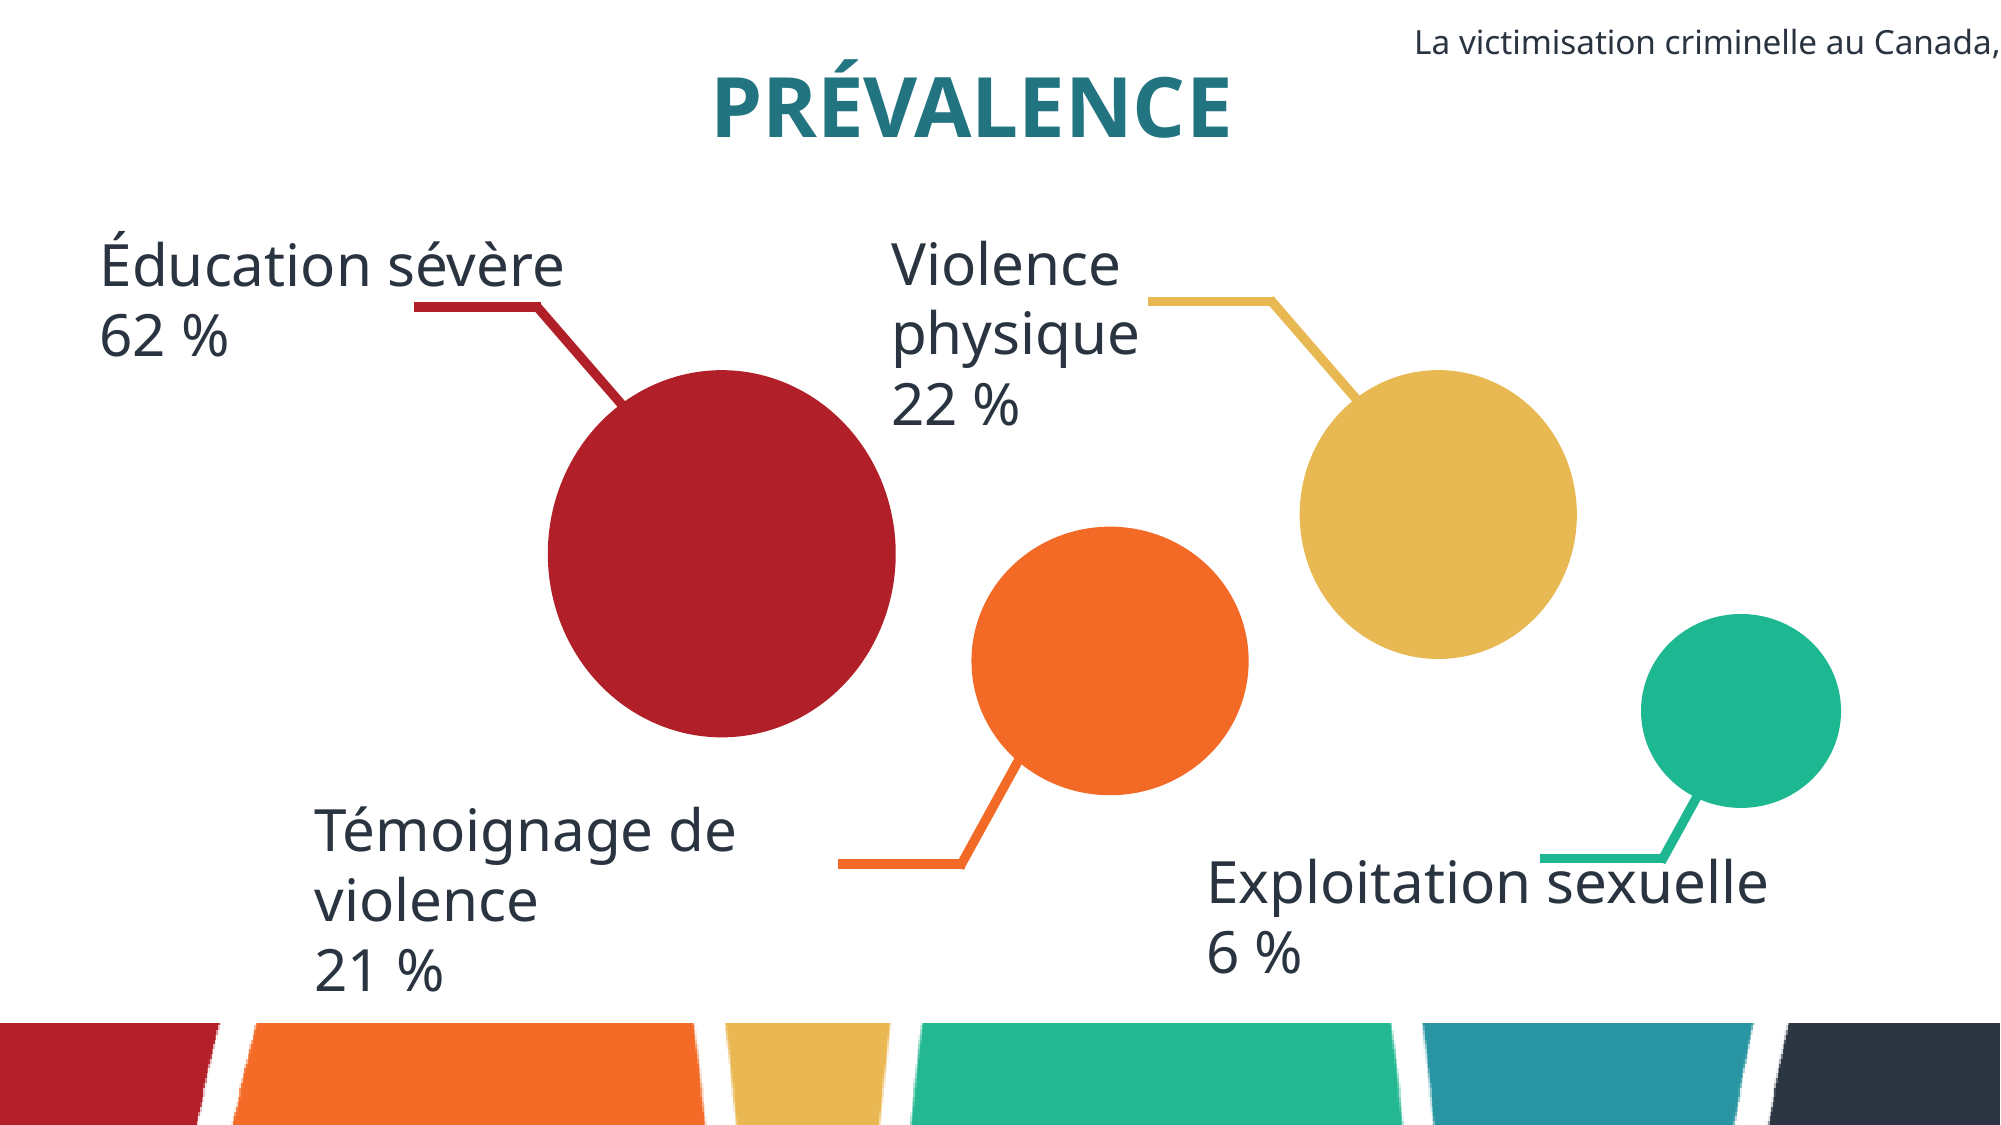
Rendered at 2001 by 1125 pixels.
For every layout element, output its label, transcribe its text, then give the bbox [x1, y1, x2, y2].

text_box La victimisation criminelle au Canada, 2019 [1399, 13, 2000, 69]
picture [0, 1023, 2000, 1125]
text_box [876, 219, 1577, 659]
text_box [1306, 614, 1842, 995]
title PRÉVALENCE [622, 1, 1321, 220]
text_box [299, 526, 1249, 943]
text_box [120, 220, 876, 738]
